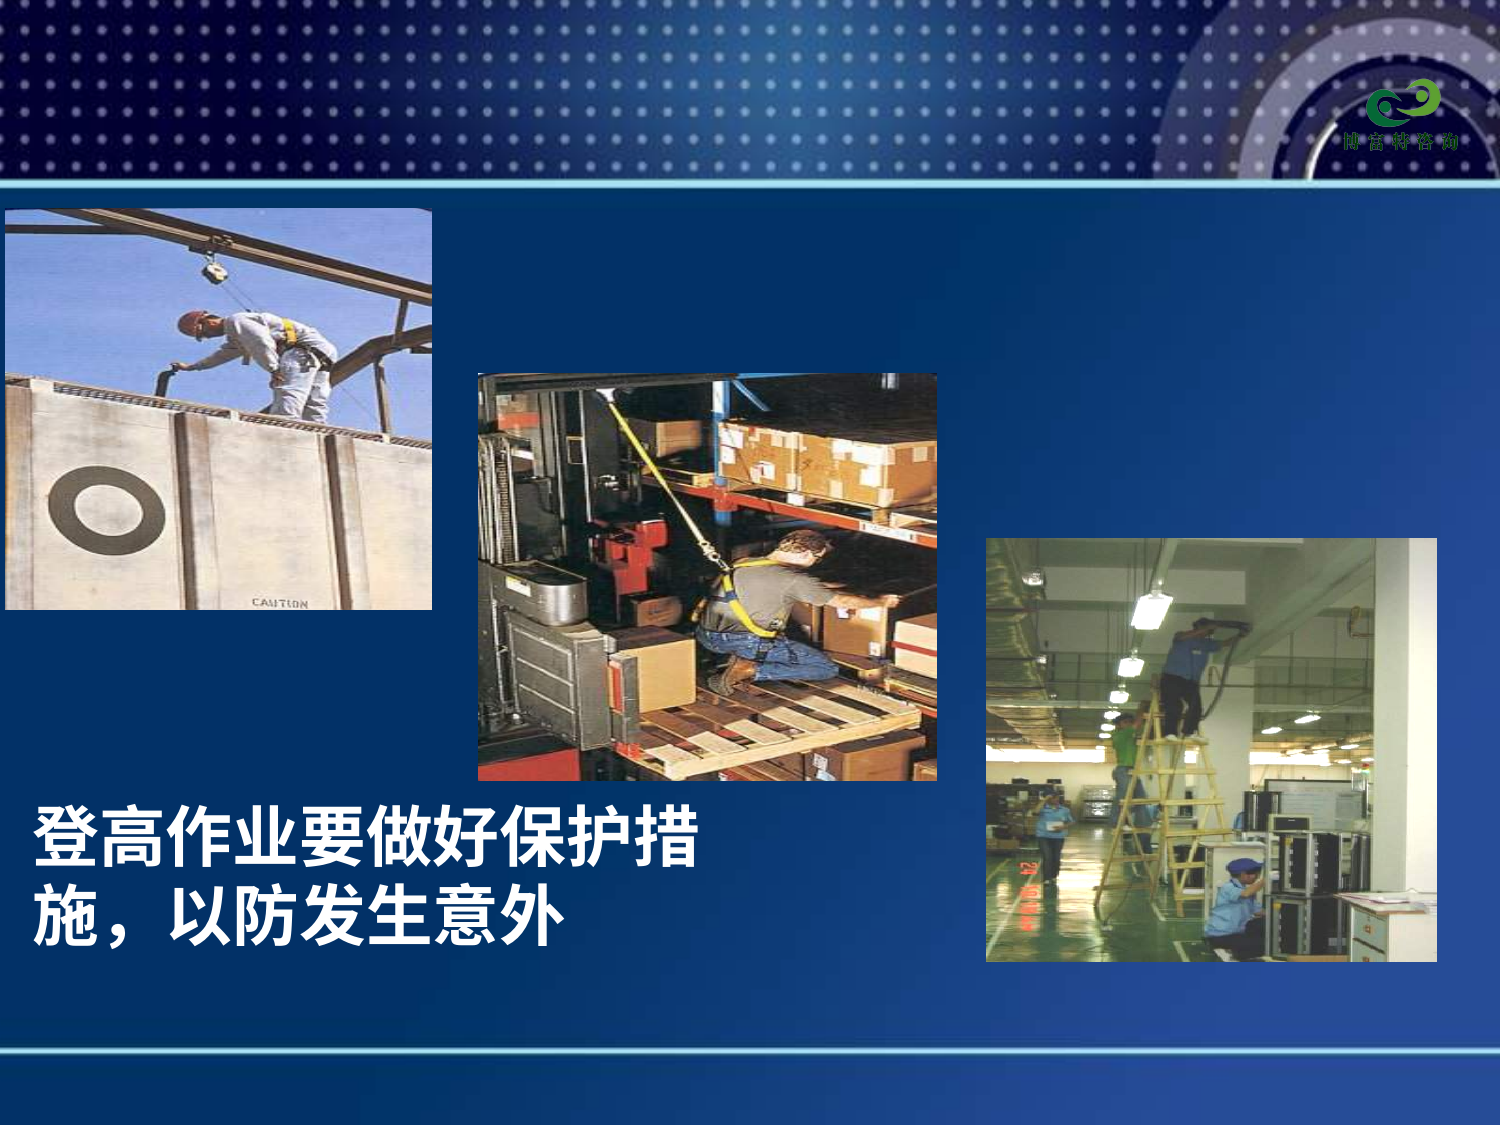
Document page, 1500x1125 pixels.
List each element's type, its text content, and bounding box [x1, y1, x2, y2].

text_box 登高作业要做好保护措施，以防发生意外 [17, 786, 833, 962]
picture [0, 0, 1500, 1125]
